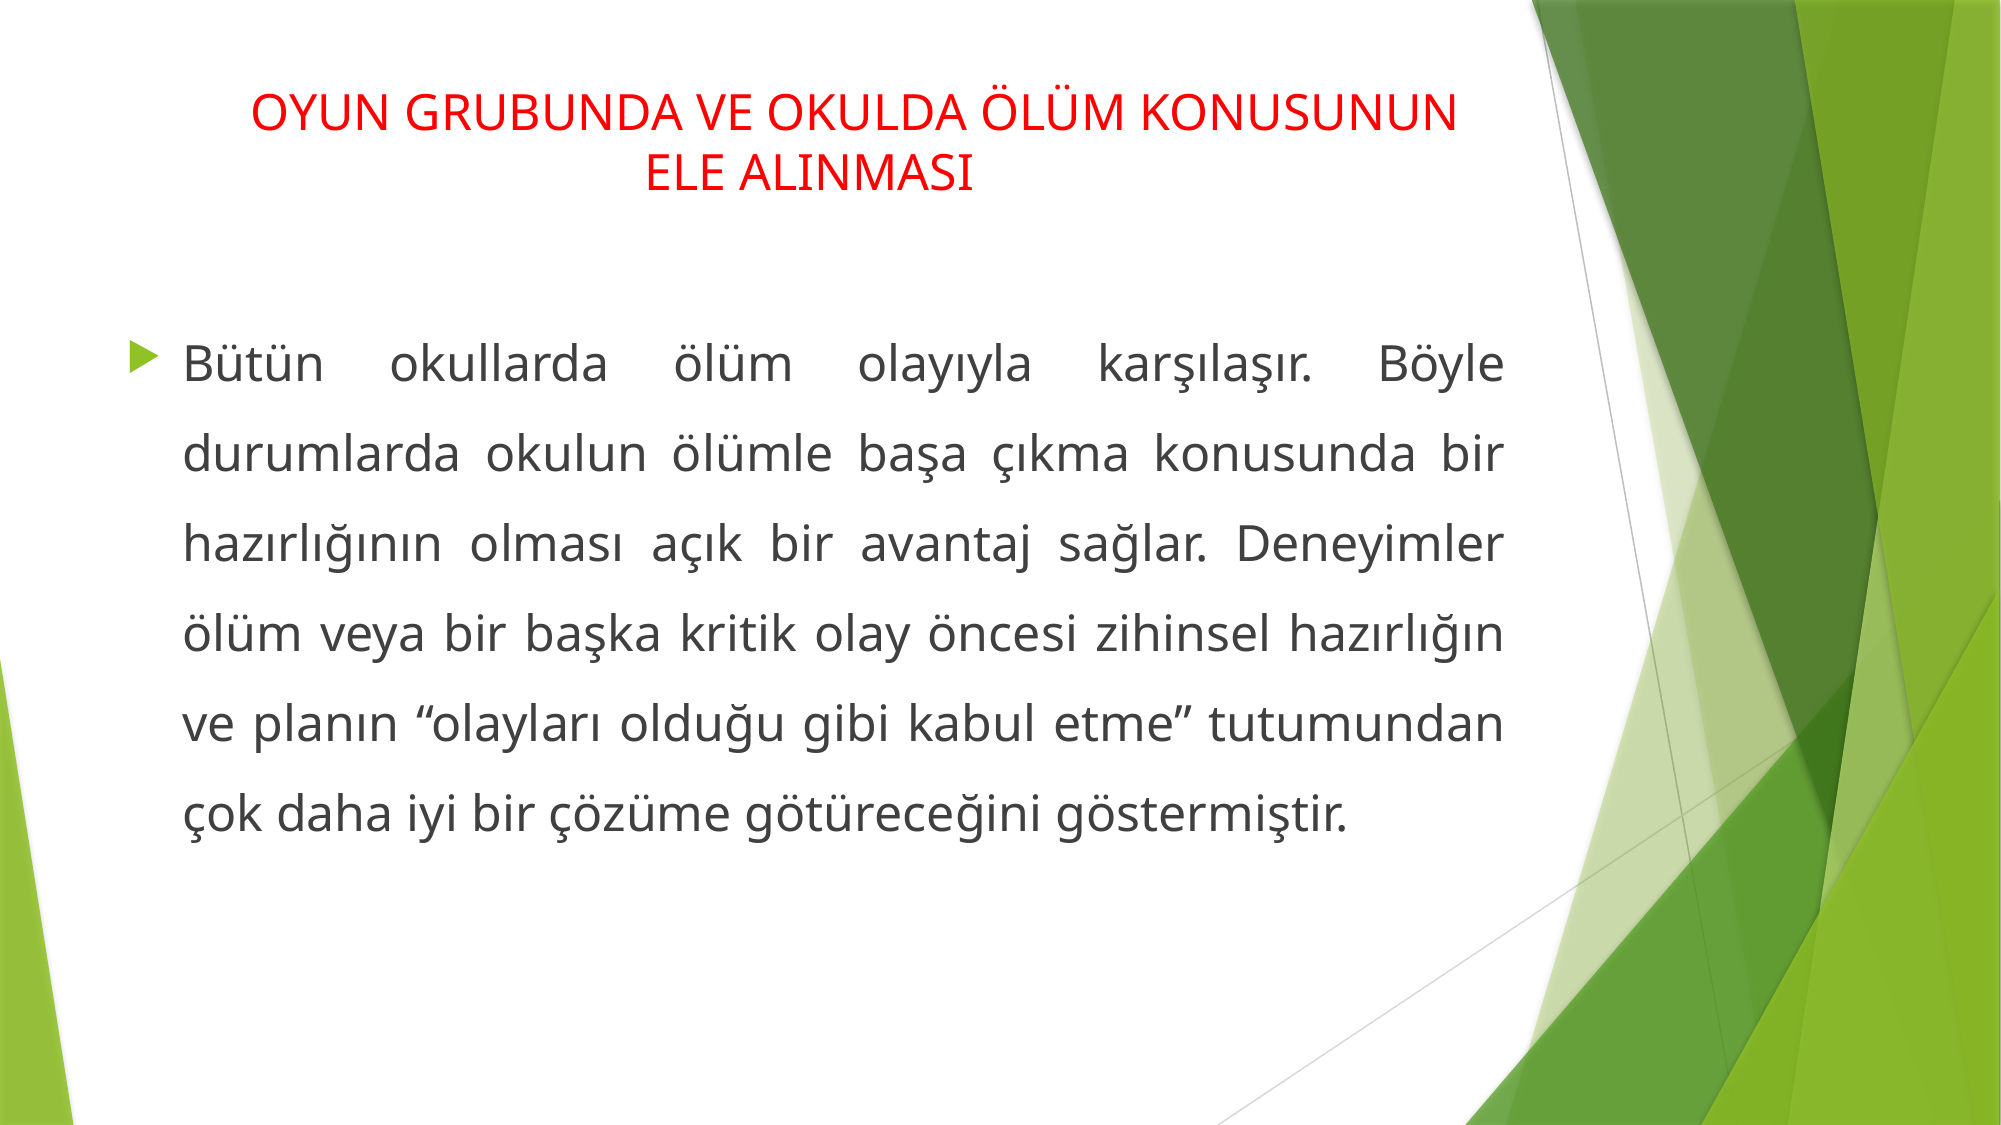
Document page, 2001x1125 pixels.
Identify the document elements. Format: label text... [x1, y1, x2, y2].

list OYUN GRUBUNDA VE OKULDA ÖLÜM KONUSUNUN ELE ALINMASI Bütün okullarda ölüm olayıyla karşılaşır. Böyle durumlarda okulun ölümle başa çıkma konusunda bir hazırlığının olması açık bir avantaj sağlar. Deneyimler ölüm veya bir başka kritik olay öncesi zihinsel hazırlığın ve planın “olayları olduğu gibi kabul etme” tutumundan çok daha iyi bir çözüme götüreceğini göstermiştir. [111, 72, 1522, 991]
